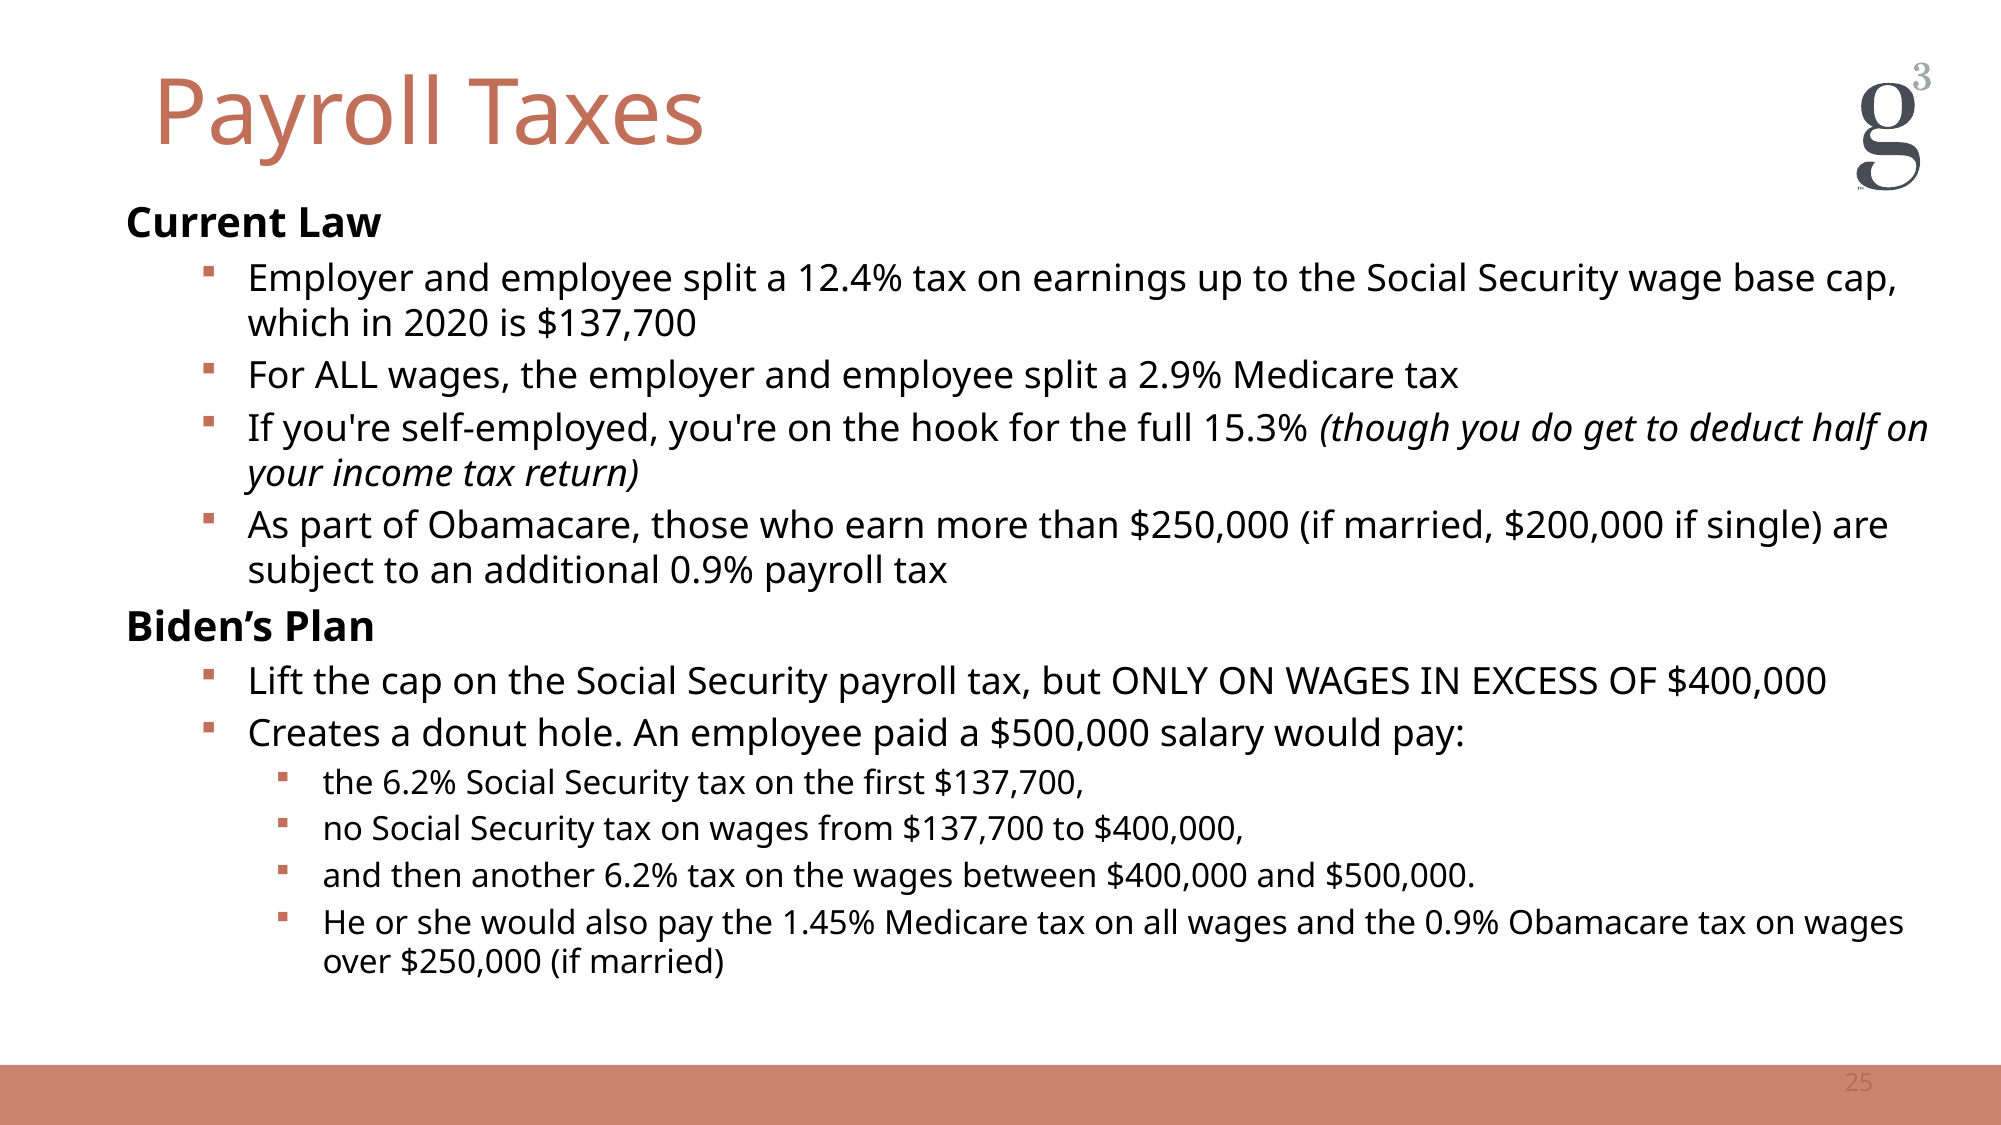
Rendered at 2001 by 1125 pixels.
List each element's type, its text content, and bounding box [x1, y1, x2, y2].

text_box Current Law Employer and employee split a 12.4% tax on earnings up to the Social Security wage base cap, which in 2020 is $137,700 For ALL wages, the employer and employee split a 2.9% Medicare tax If you're self-employed, you're on the hook for the full 15.3% (though you do get to deduct half on your income tax return) As part of Obamacare, those who earn more than $250,000 (if married, $200,000 if single) are subject to an additional 0.9% payroll tax Biden’s Plan Lift the cap on the Social Security payroll tax, but ONLY ON WAGES IN EXCESS OF $400,000 Creates a donut hole. An employee paid a $500,000 salary would pay: the 6.2% Social Security tax on the first $137,700, no Social Security tax on wages from $137,700 to $400,000, and then another 6.2% tax on the wages between $400,000 and $500,000. He or she would also pay the 1.45% Medicare tax on all wages and the 0.9% Obamacare tax on wages over $250,000 (if married) [112, 189, 1949, 988]
title Payroll Taxes [137, 6, 1863, 189]
